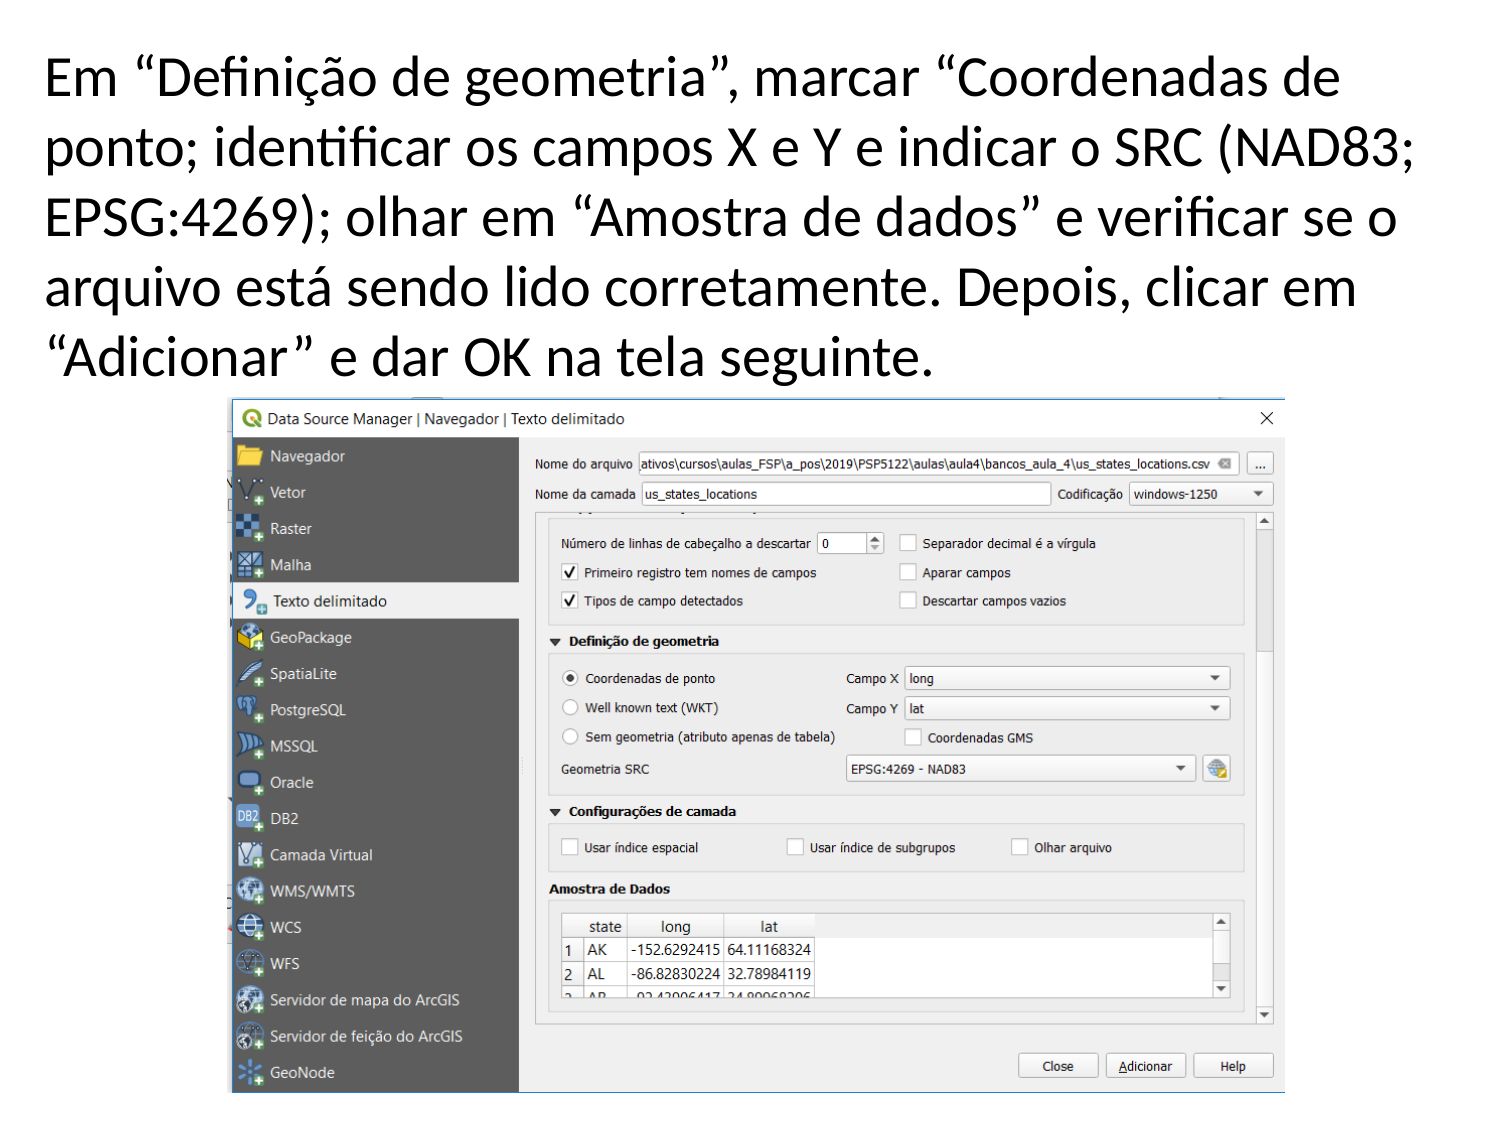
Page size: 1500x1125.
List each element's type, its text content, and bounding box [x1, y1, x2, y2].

picture [226, 396, 1285, 1093]
text_box Em “Definição de geometria”, marcar “Coordenadas de ponto; identificar os campos X e Y e indicar o SRC (NAD83; EPSG:4269); olhar em “Amostra de dados” e verificar se o arquivo está sendo lido corretamente. Depois, clicar em “Adicionar” e dar OK na tela seguinte. [29, 30, 1483, 466]
